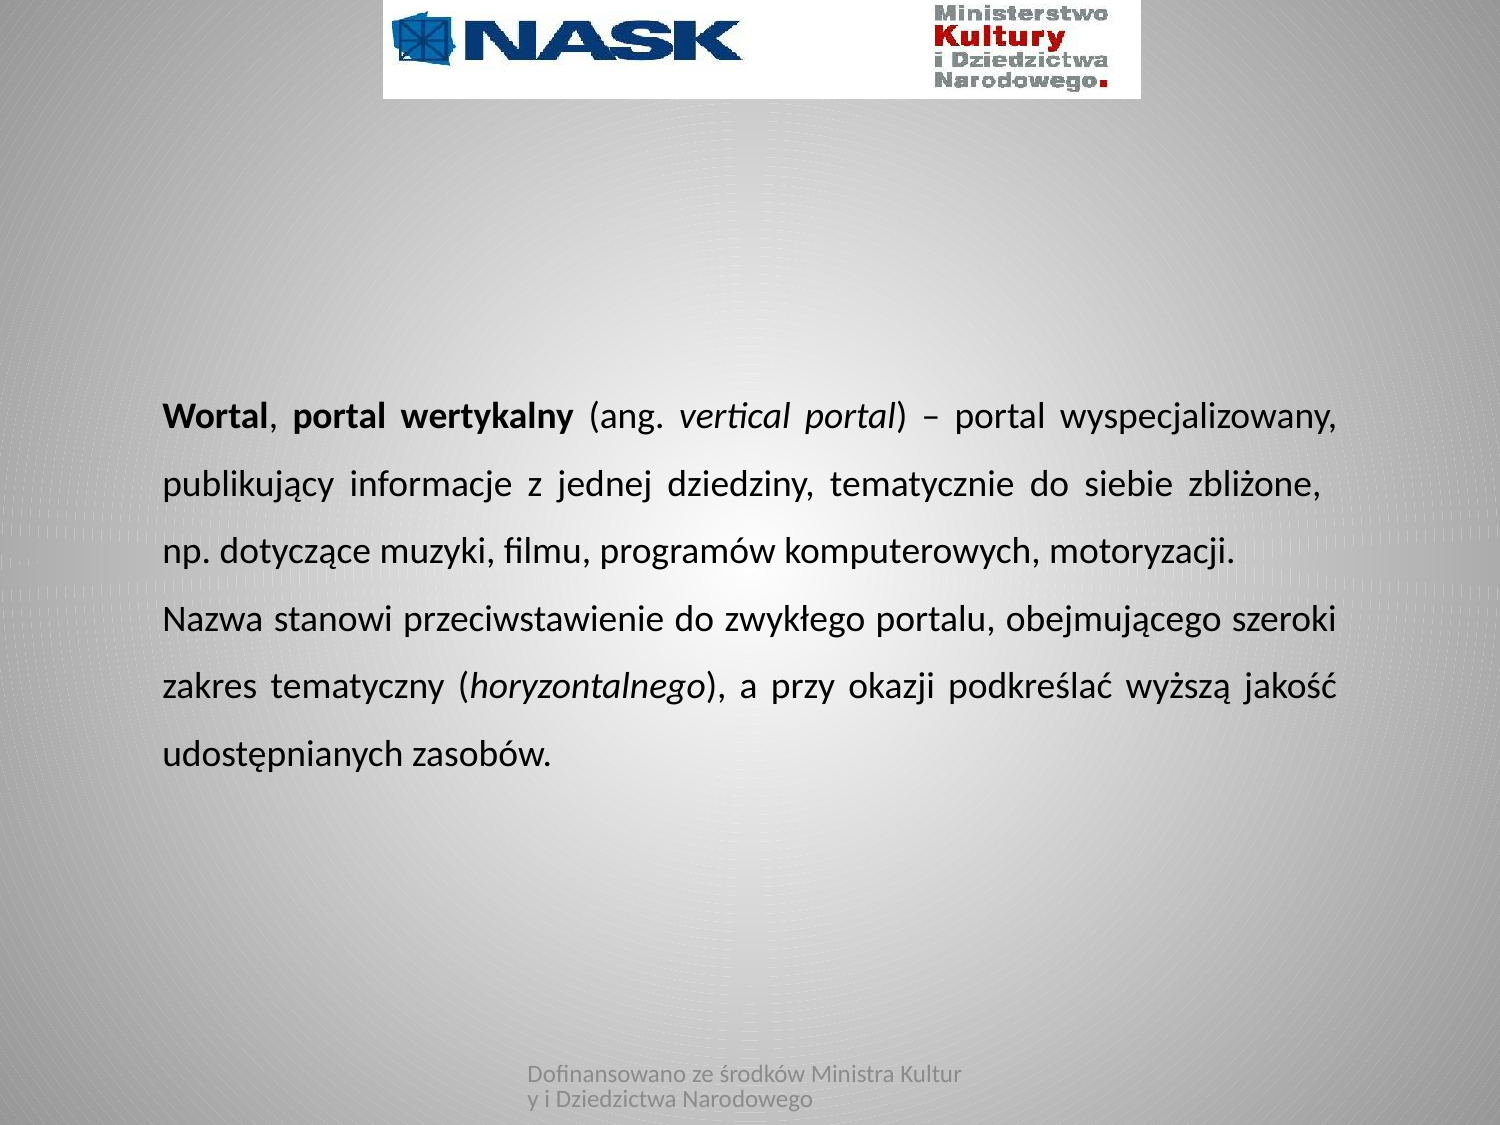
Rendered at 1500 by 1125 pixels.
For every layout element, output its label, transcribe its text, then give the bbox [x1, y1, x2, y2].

text_box Wortal, portal wertykalny (ang. vertical portal) – portal wyspecjalizowany, publikujący informacje z jednej dziedziny, tematycznie do siebie zbliżone, np. dotyczące muzyki, filmu, programów komputerowych, motoryzacji. Nazwa stanowi przeciwstawienie do zwykłego portalu, obejmującego szeroki zakres tematyczny (horyzontalnego), a przy okazji podkreślać wyższą jakość udostępnianych zasobów. [147, 361, 1353, 782]
picture [383, 0, 1141, 99]
footer Dofinansowano ze środków Ministra Kultury i Dziedzictwa Narodowego [512, 1042, 988, 1103]
